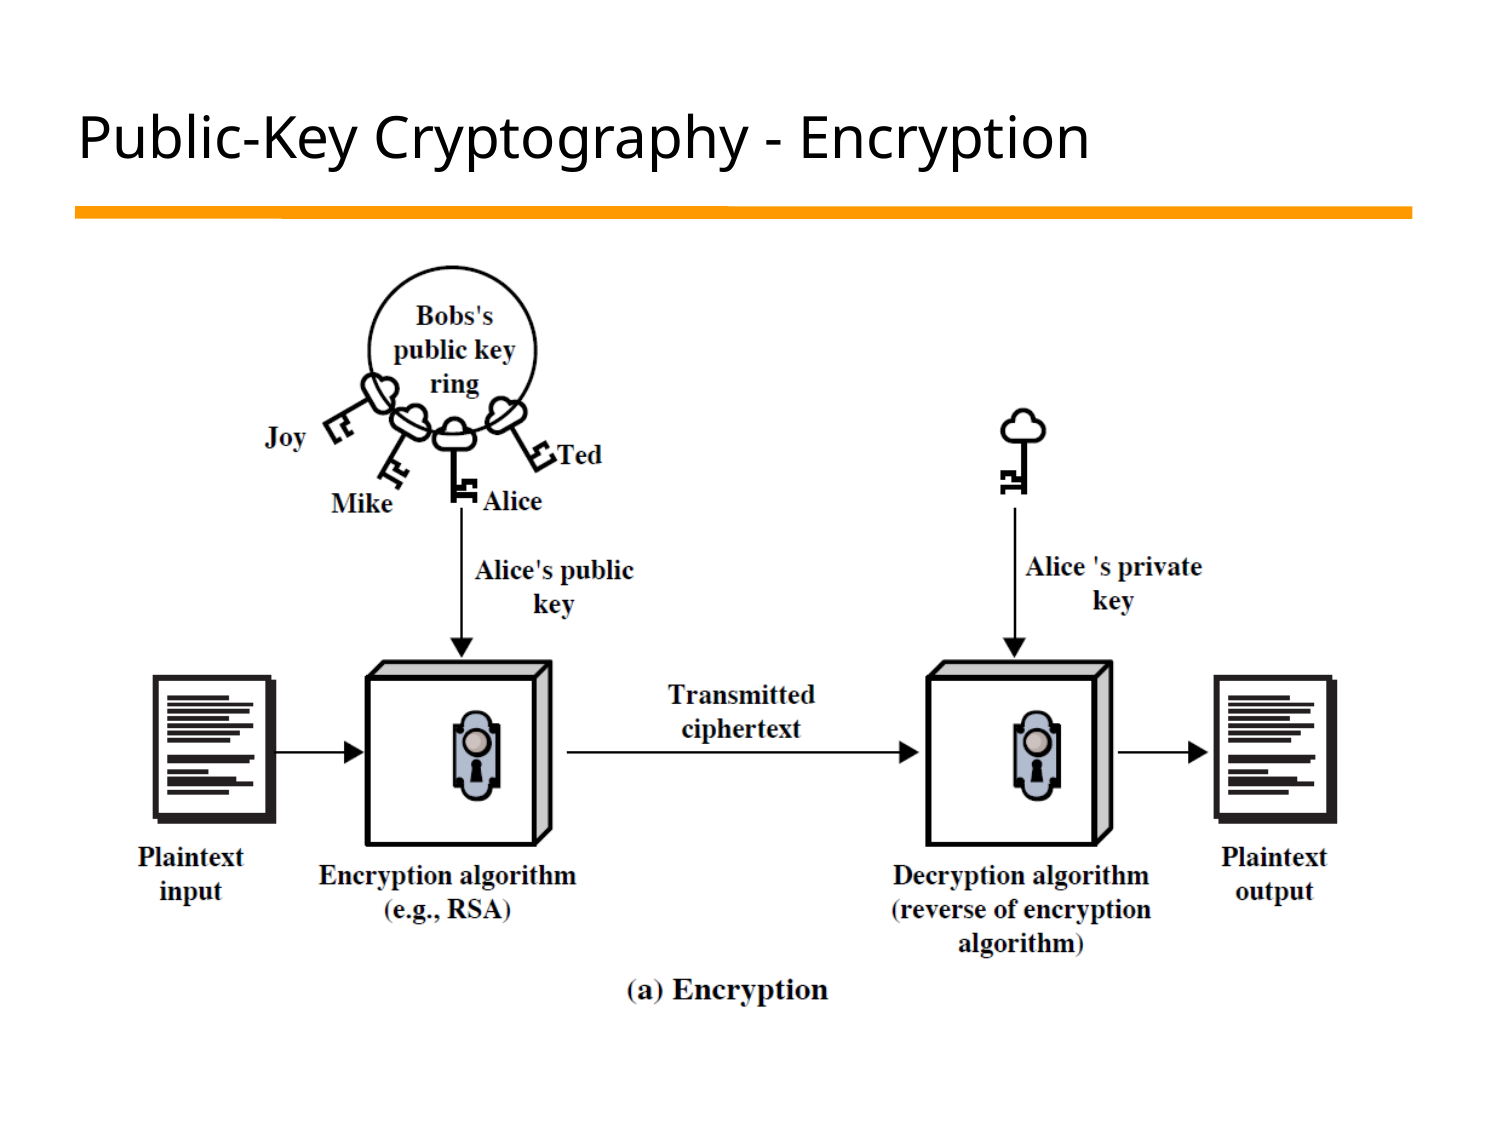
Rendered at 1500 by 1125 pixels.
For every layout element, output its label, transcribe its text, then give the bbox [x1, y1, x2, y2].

picture [108, 256, 1353, 1015]
title Public-Key Cryptography - Encryption [62, 64, 1408, 178]
